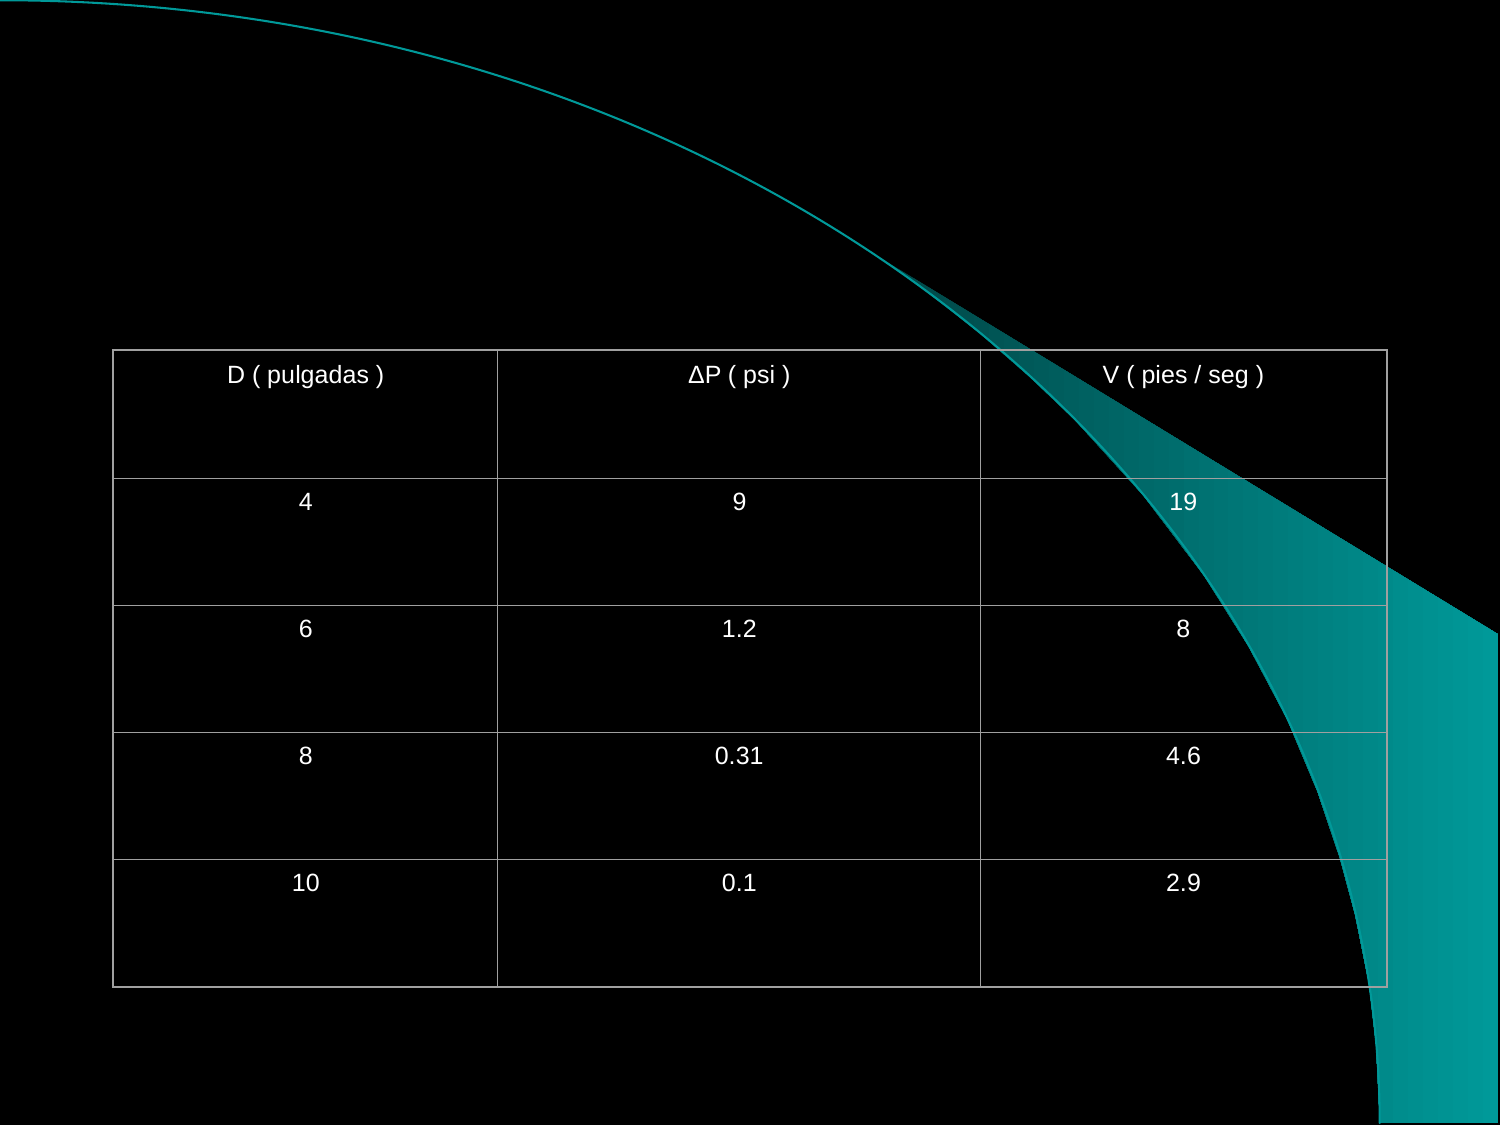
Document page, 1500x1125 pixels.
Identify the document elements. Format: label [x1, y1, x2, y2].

text_box [112, 349, 1388, 988]
